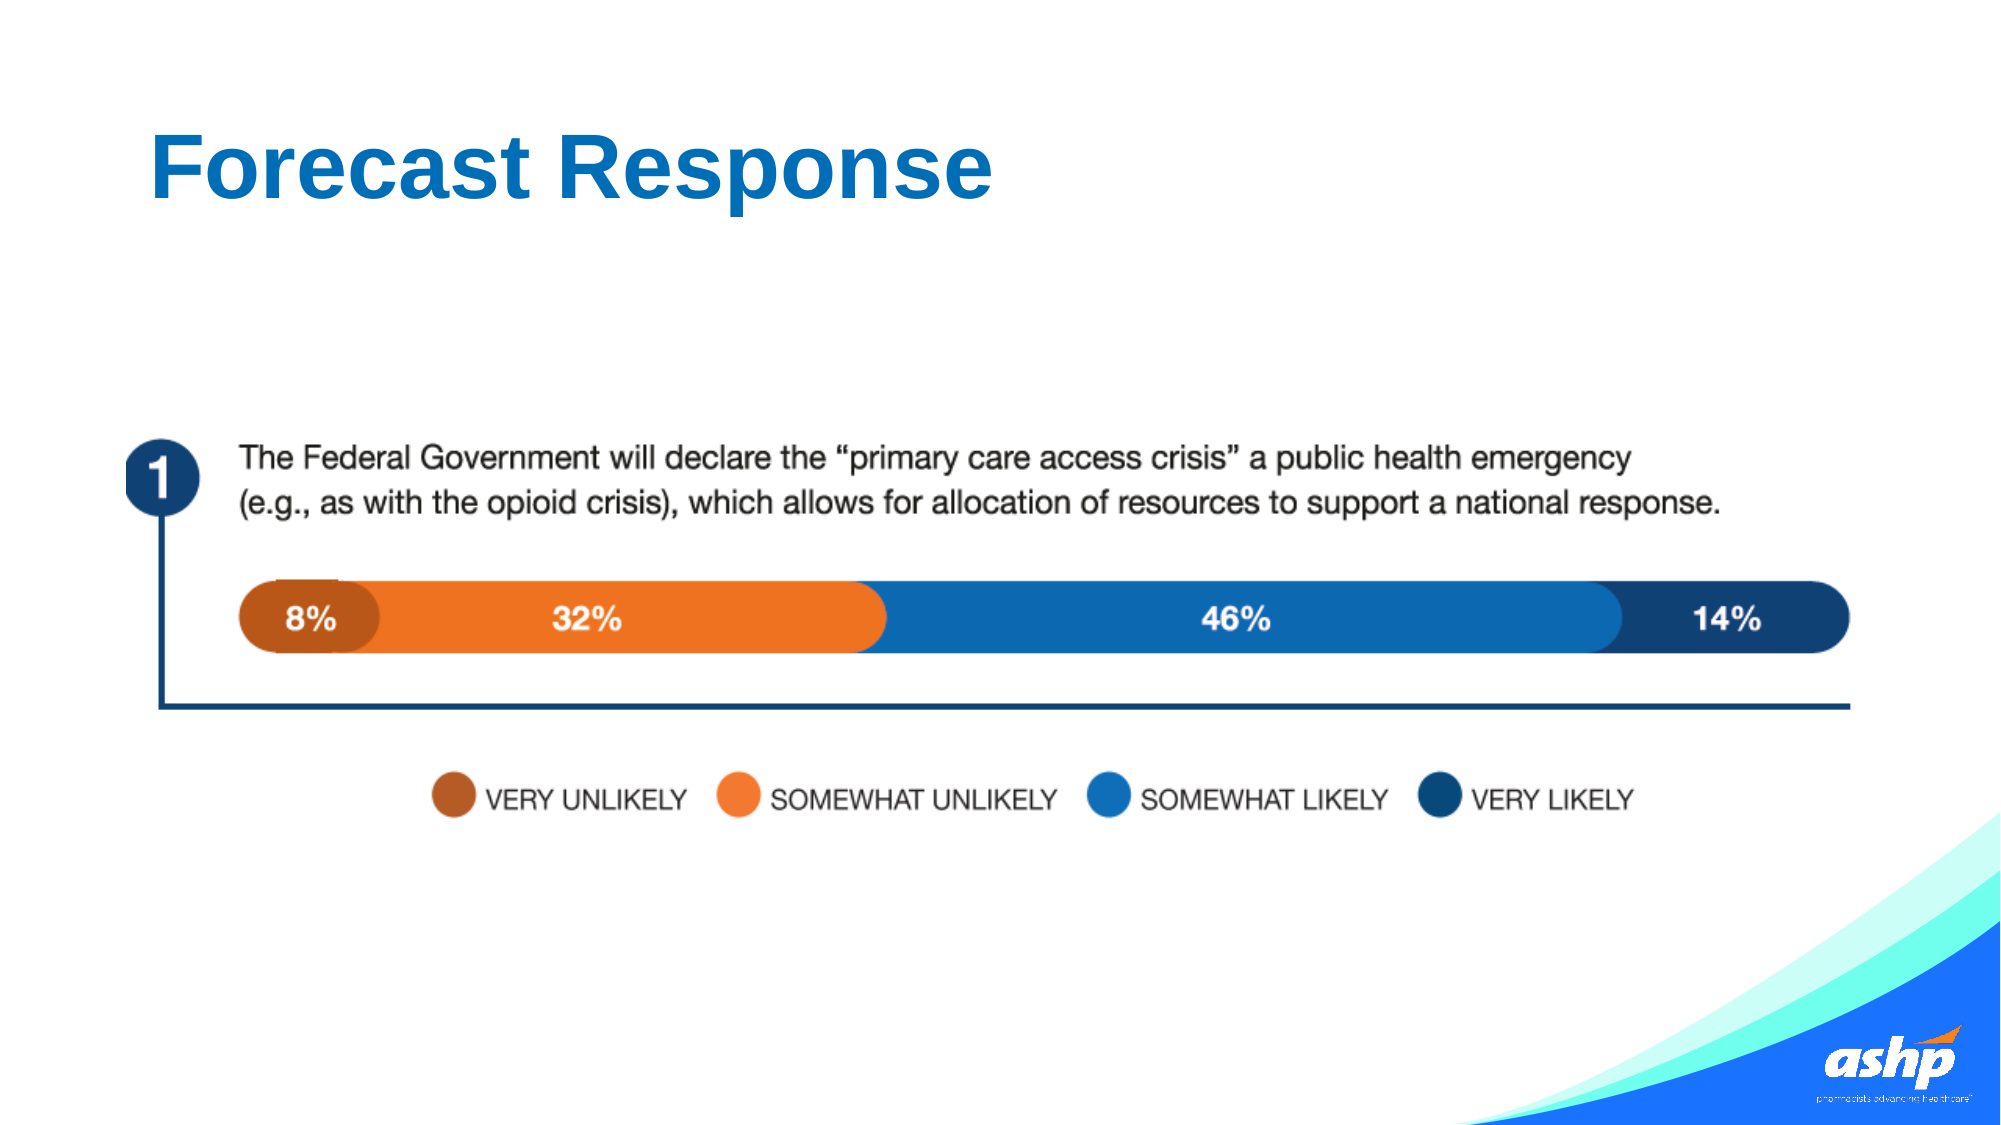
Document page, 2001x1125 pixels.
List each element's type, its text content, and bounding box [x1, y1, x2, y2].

picture [0, 0, 2001, 1125]
title Forecast Response [134, 59, 1860, 278]
